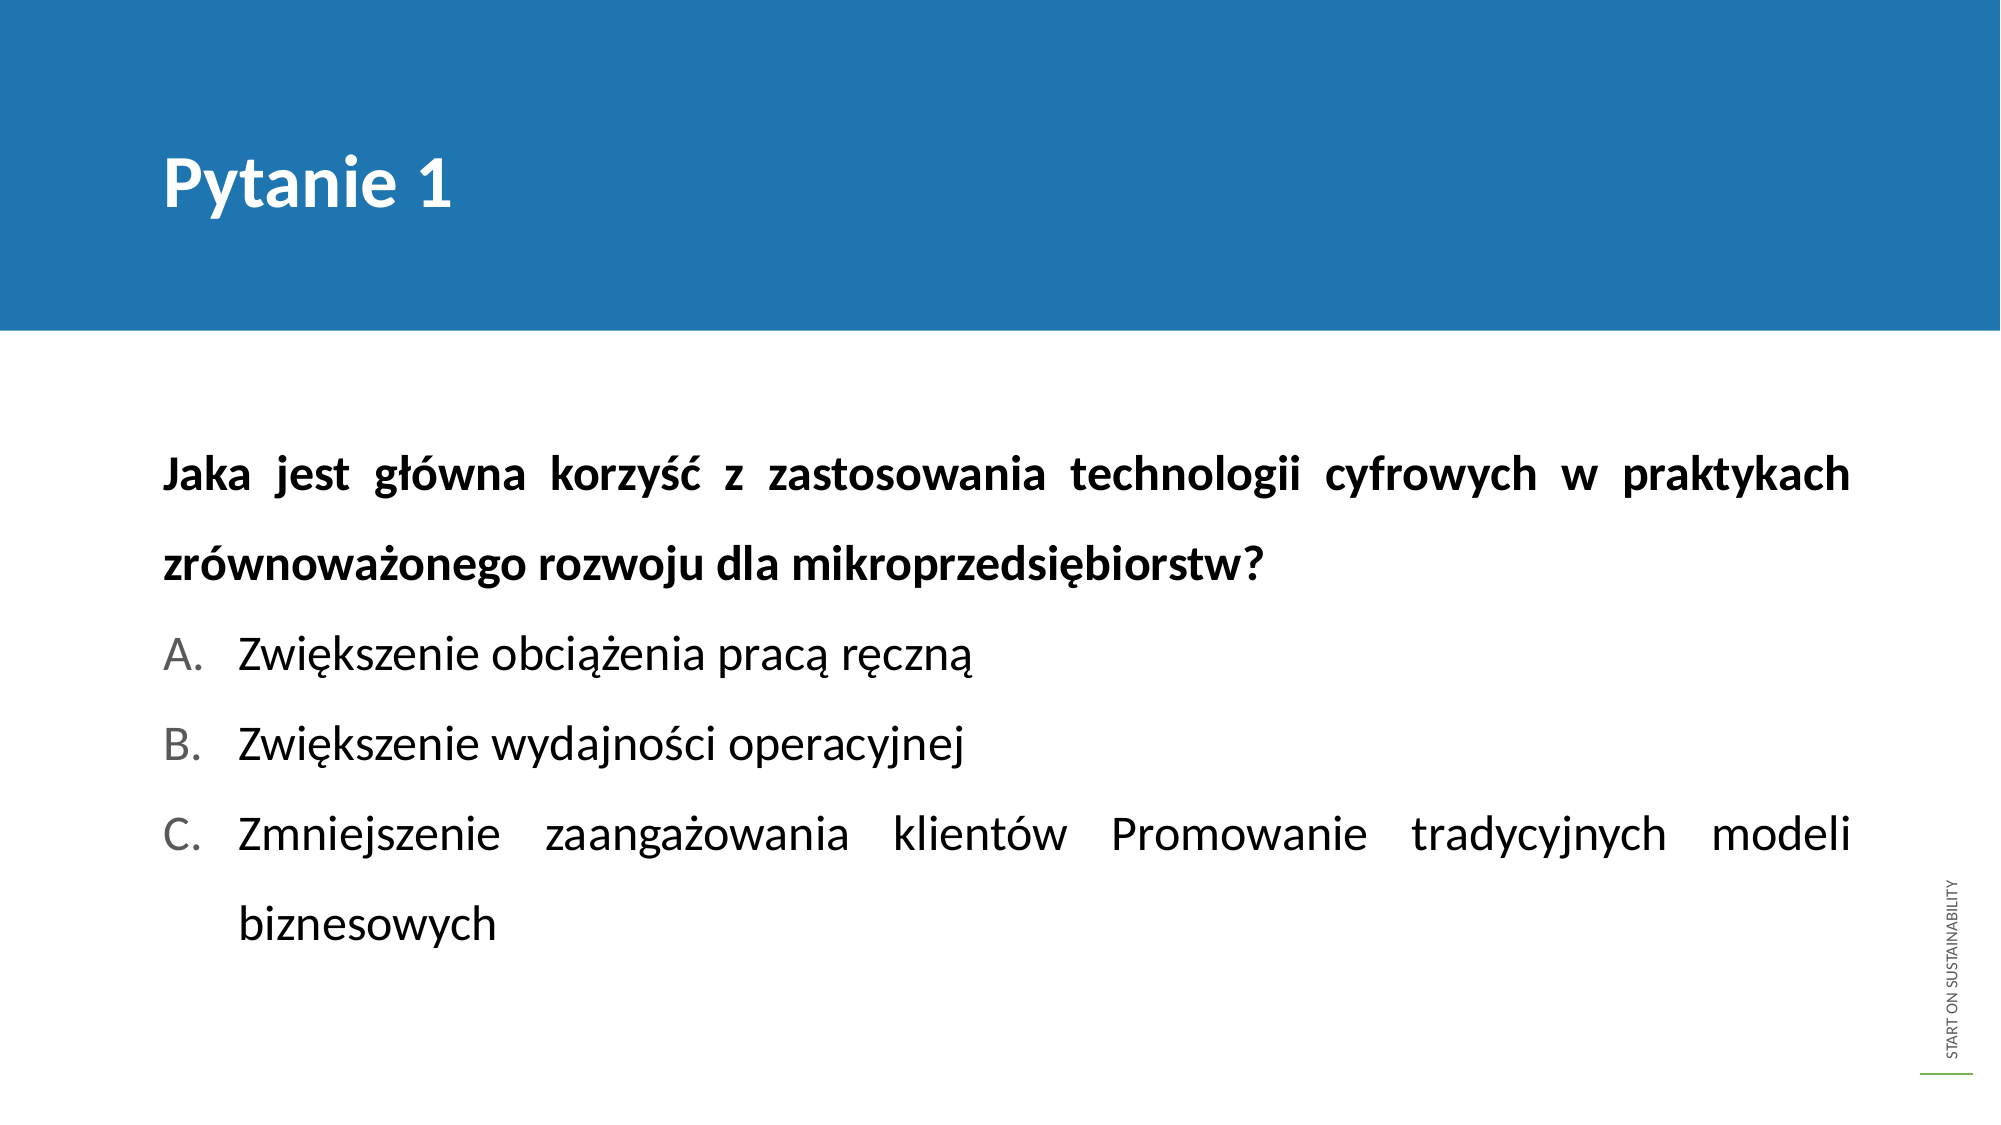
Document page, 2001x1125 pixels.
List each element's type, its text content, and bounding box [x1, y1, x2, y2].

list Pytanie 1 [148, 135, 1868, 268]
list Jaka jest główna korzyść z zastosowania technologii cyfrowych w praktykach zrównoważonego rozwoju dla mikroprzedsiębiorstw? Zwiększenie obciążenia pracą ręczną Zwiększenie wydajności operacyjnej Zmniejszenie zaangażowania klientów Promowanie tradycyjnych modeli biznesowych [148, 403, 1868, 1024]
